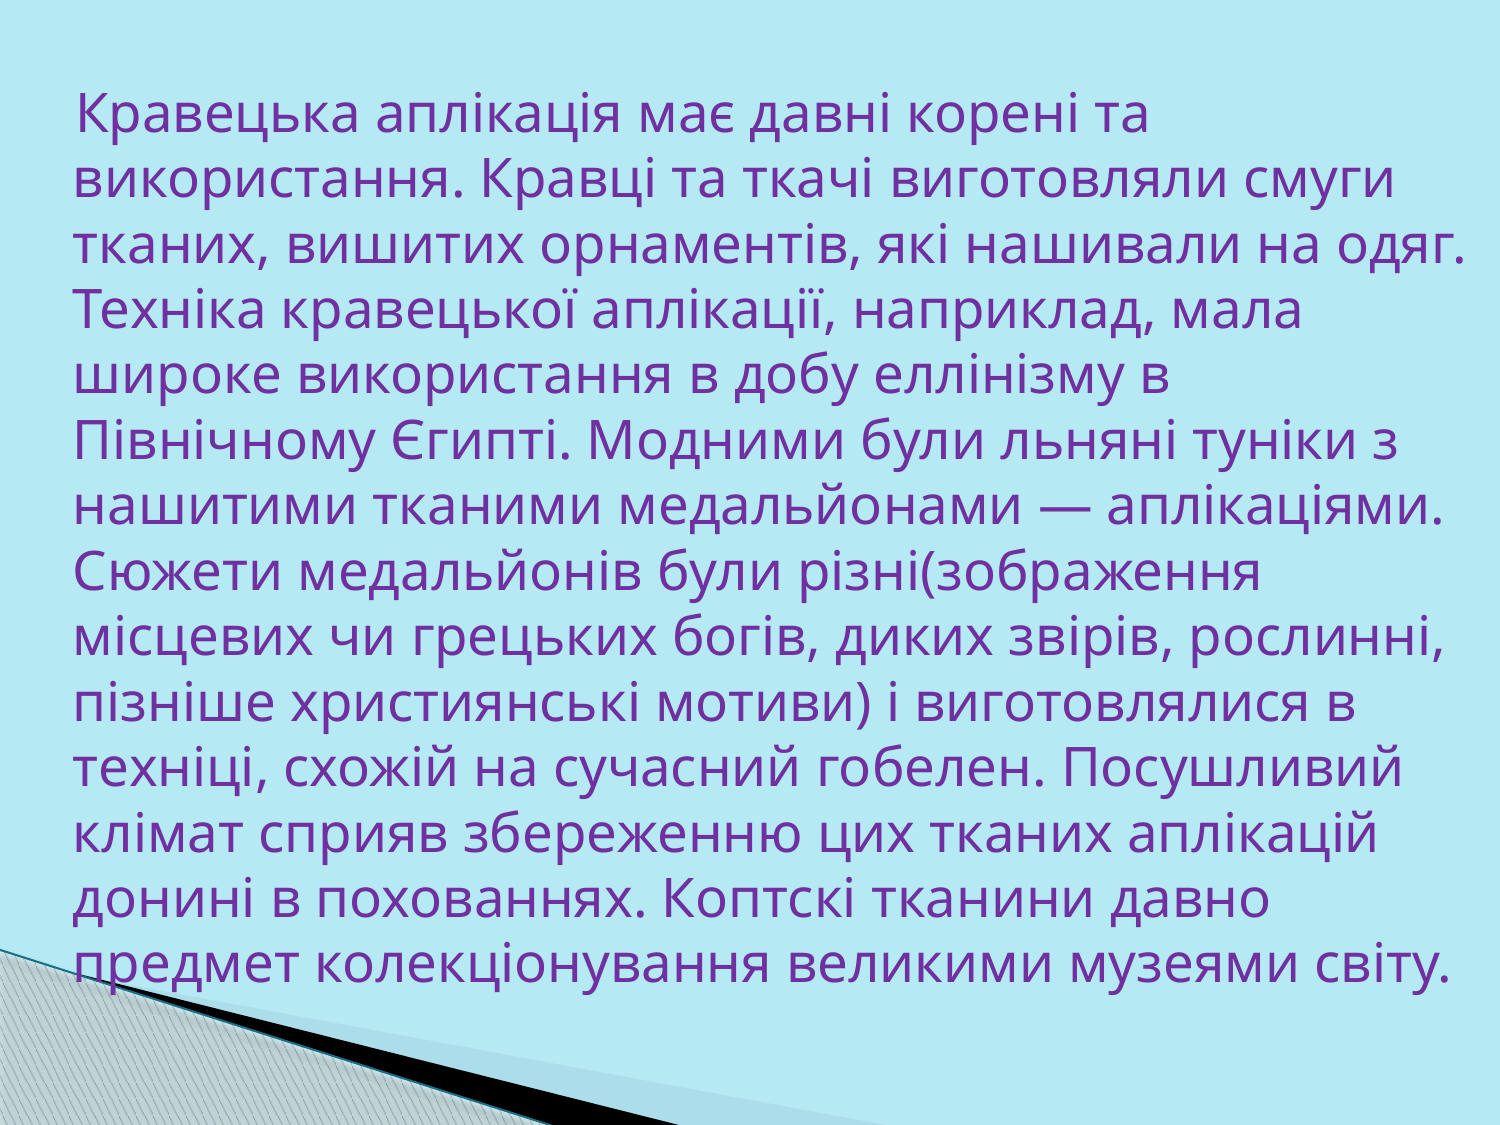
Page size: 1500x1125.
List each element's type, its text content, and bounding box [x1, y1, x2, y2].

list Кравецька аплікація має давні корені та використання. Кравці та ткачі виготовляли смуги тканих, вишитих орнаментів, які нашивали на одяг. Техніка кравецької аплікації, наприклад, мала широке використання в добу еллінізму в Північному Єгипті. Модними були льняні туніки з нашитими тканими медальйонами — аплікаціями. Сюжети медальйонів були різні(зображення місцевих чи грецьких богів, диких звірів, рослинні, пізніше християнські мотиви) і виготовлялися в техніці, схожій на сучасний гобелен. Посушливий клімат сприяв збереженню цих тканих аплікацій донині в похованнях. Коптскі тканини давно предмет колекціонування великими музеями світу. [0, 70, 1500, 1055]
